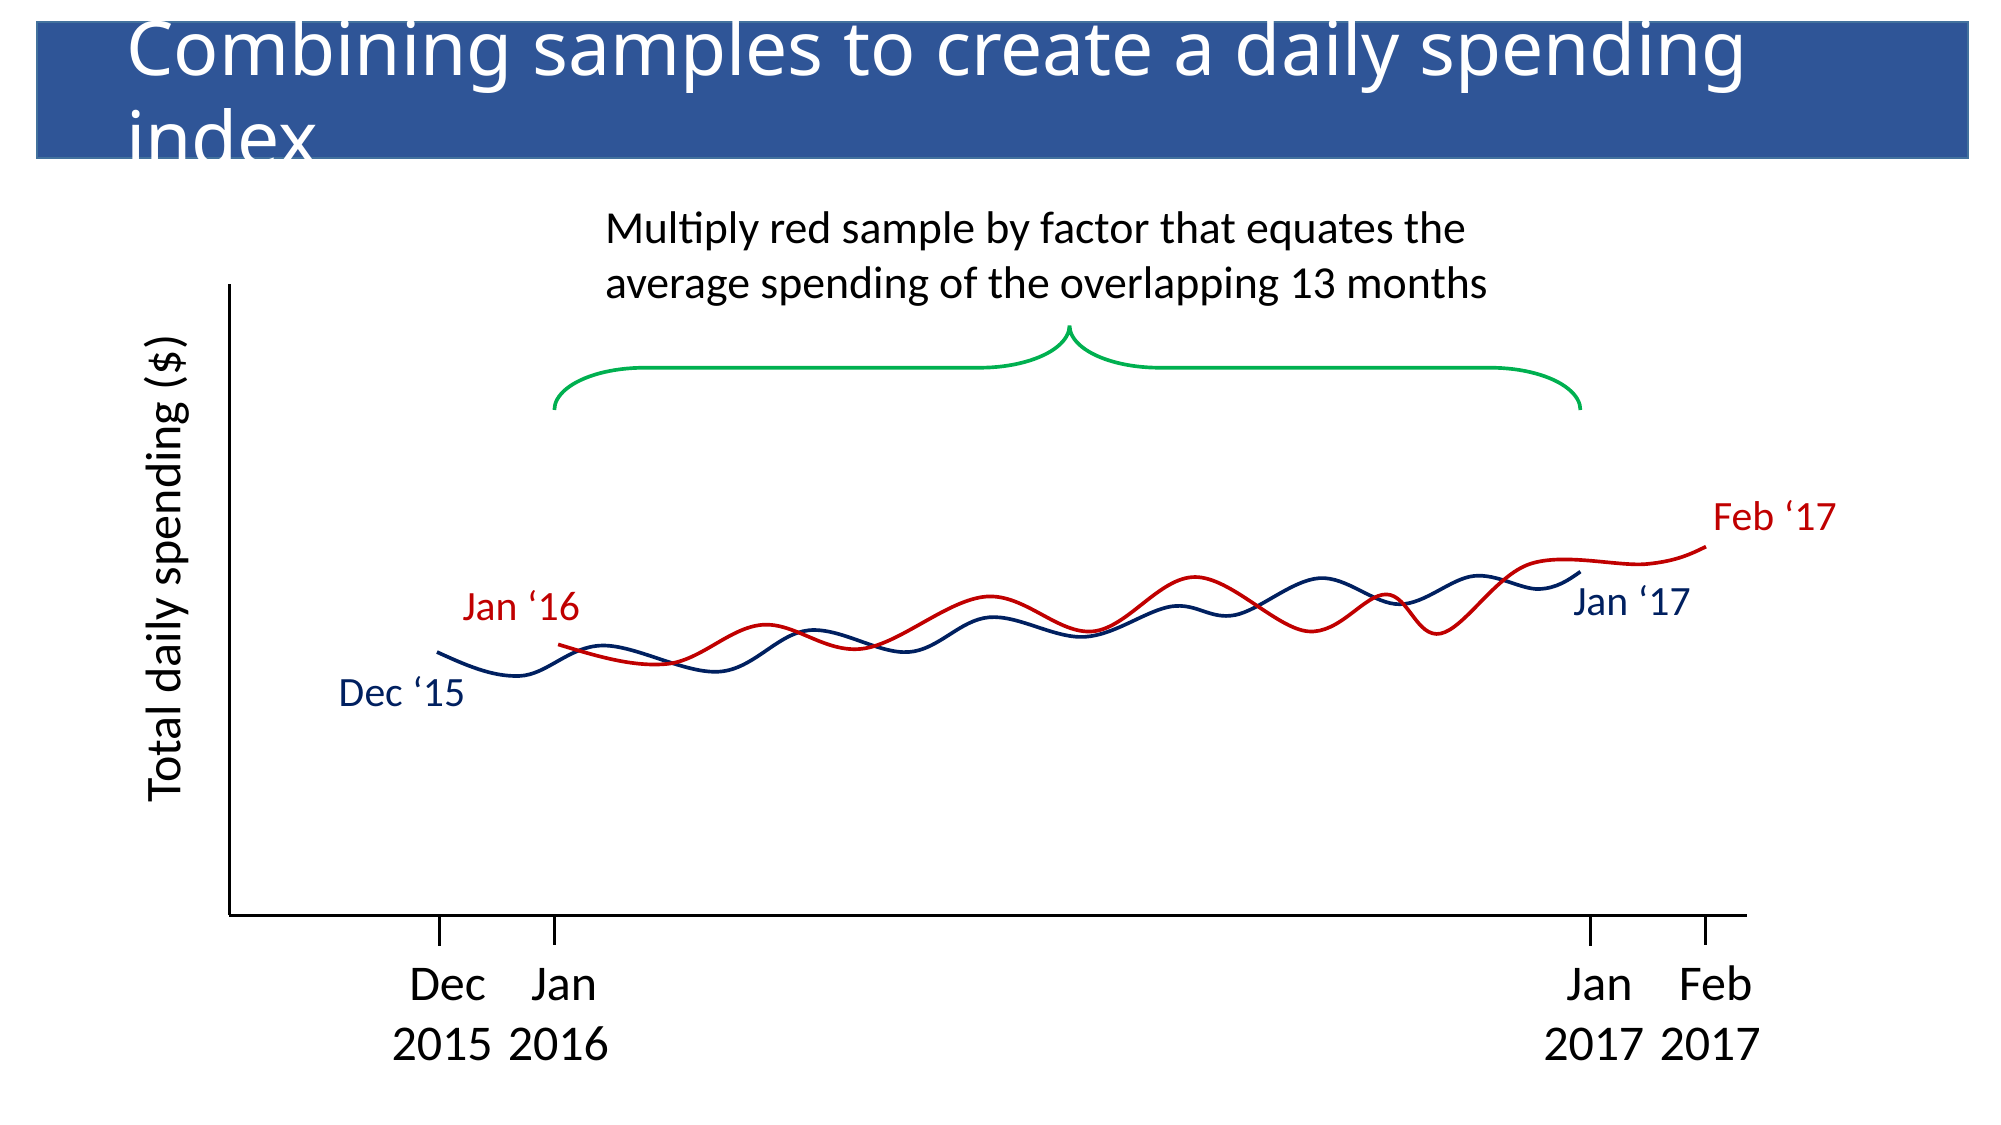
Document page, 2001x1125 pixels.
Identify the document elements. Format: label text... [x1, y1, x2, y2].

text_box Jan 2017 [1525, 942, 1641, 1125]
text_box [553, 325, 1581, 411]
text_box Feb 2017 [1641, 942, 1790, 1125]
text_box Feb ‘17 [1698, 481, 1881, 547]
text_box Dec ‘15 [323, 656, 493, 722]
text_box [674, 628, 798, 673]
text_box [1375, 596, 1402, 606]
text_box [557, 547, 1707, 666]
text_box [436, 643, 579, 678]
text_box Multiply red sample by factor that equates the average spending of the overlapping 13 months [590, 190, 1581, 316]
text_box Jan ‘17 [1558, 566, 1706, 682]
text_box [875, 595, 1257, 654]
text_box Total daily spending ($) [122, 208, 198, 818]
text_box Jan ‘16 [447, 571, 631, 637]
text_box [1505, 573, 1558, 591]
text_box Combining samples to create a daily spending index [36, 21, 1969, 159]
text_box Dec 2015 [373, 942, 490, 1125]
text_box Jan 2016 [490, 942, 638, 1125]
